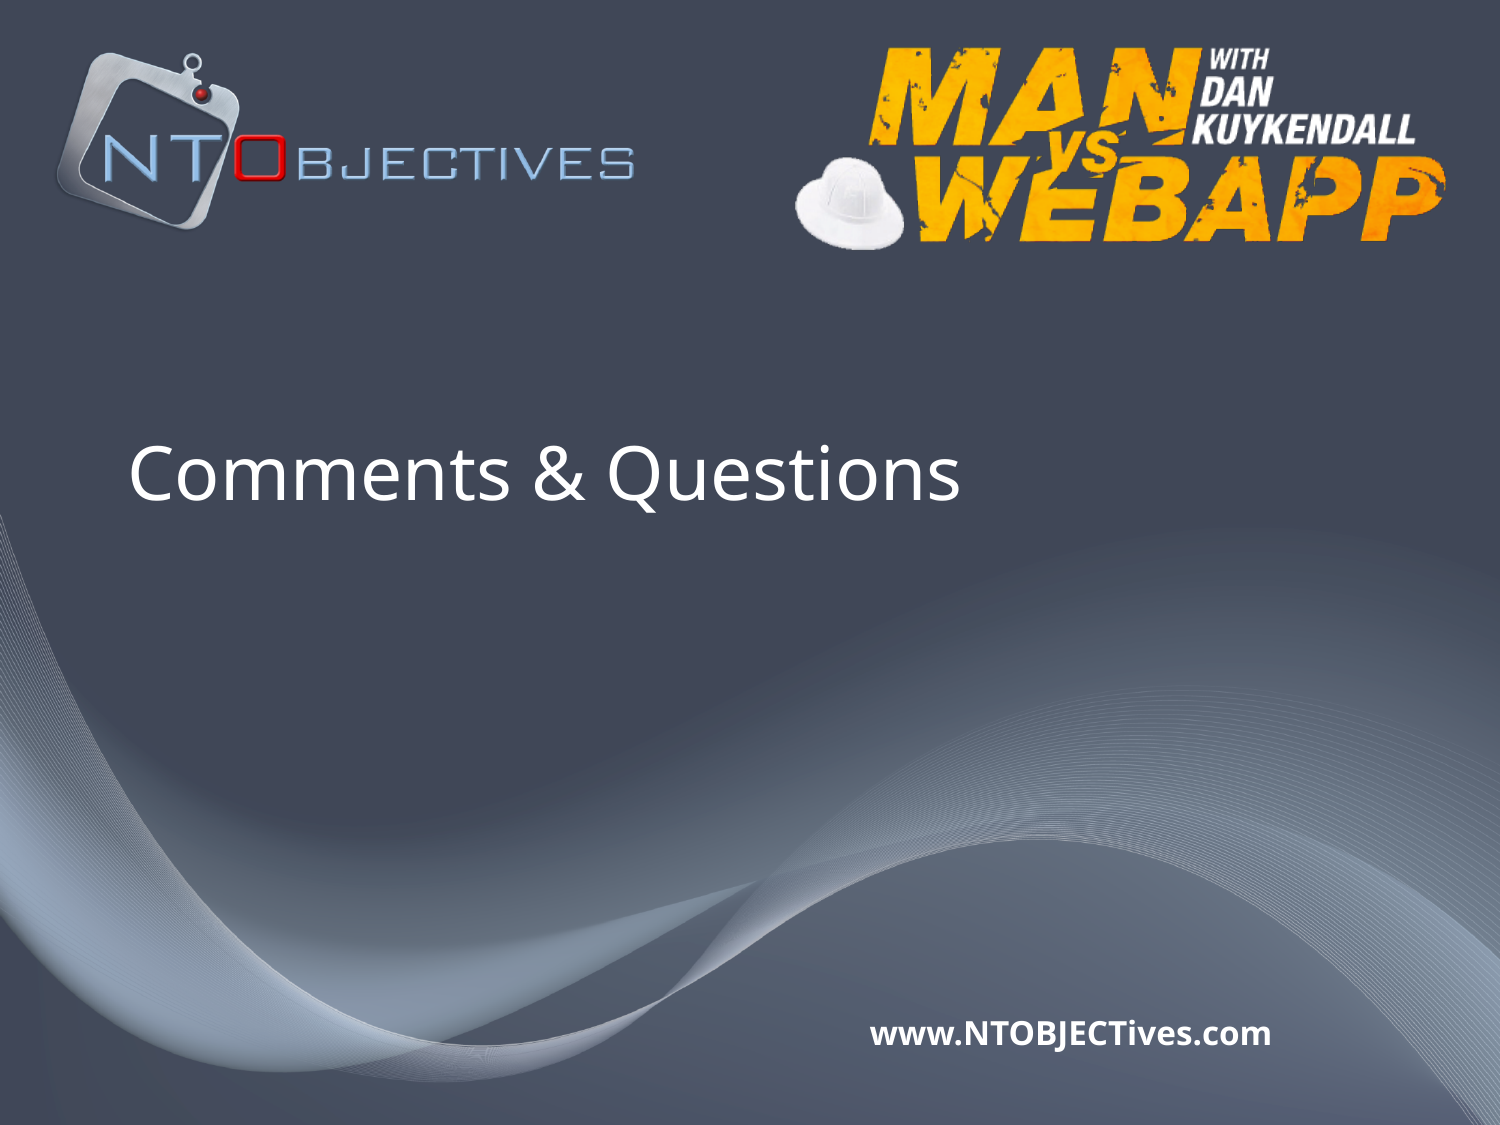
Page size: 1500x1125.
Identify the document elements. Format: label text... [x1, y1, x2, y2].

picture [0, 0, 1500, 1125]
title Comments & Questions [112, 349, 1388, 591]
text_box [112, 549, 1230, 775]
text_box www.NTOBJECTives.com [854, 1004, 1305, 1061]
